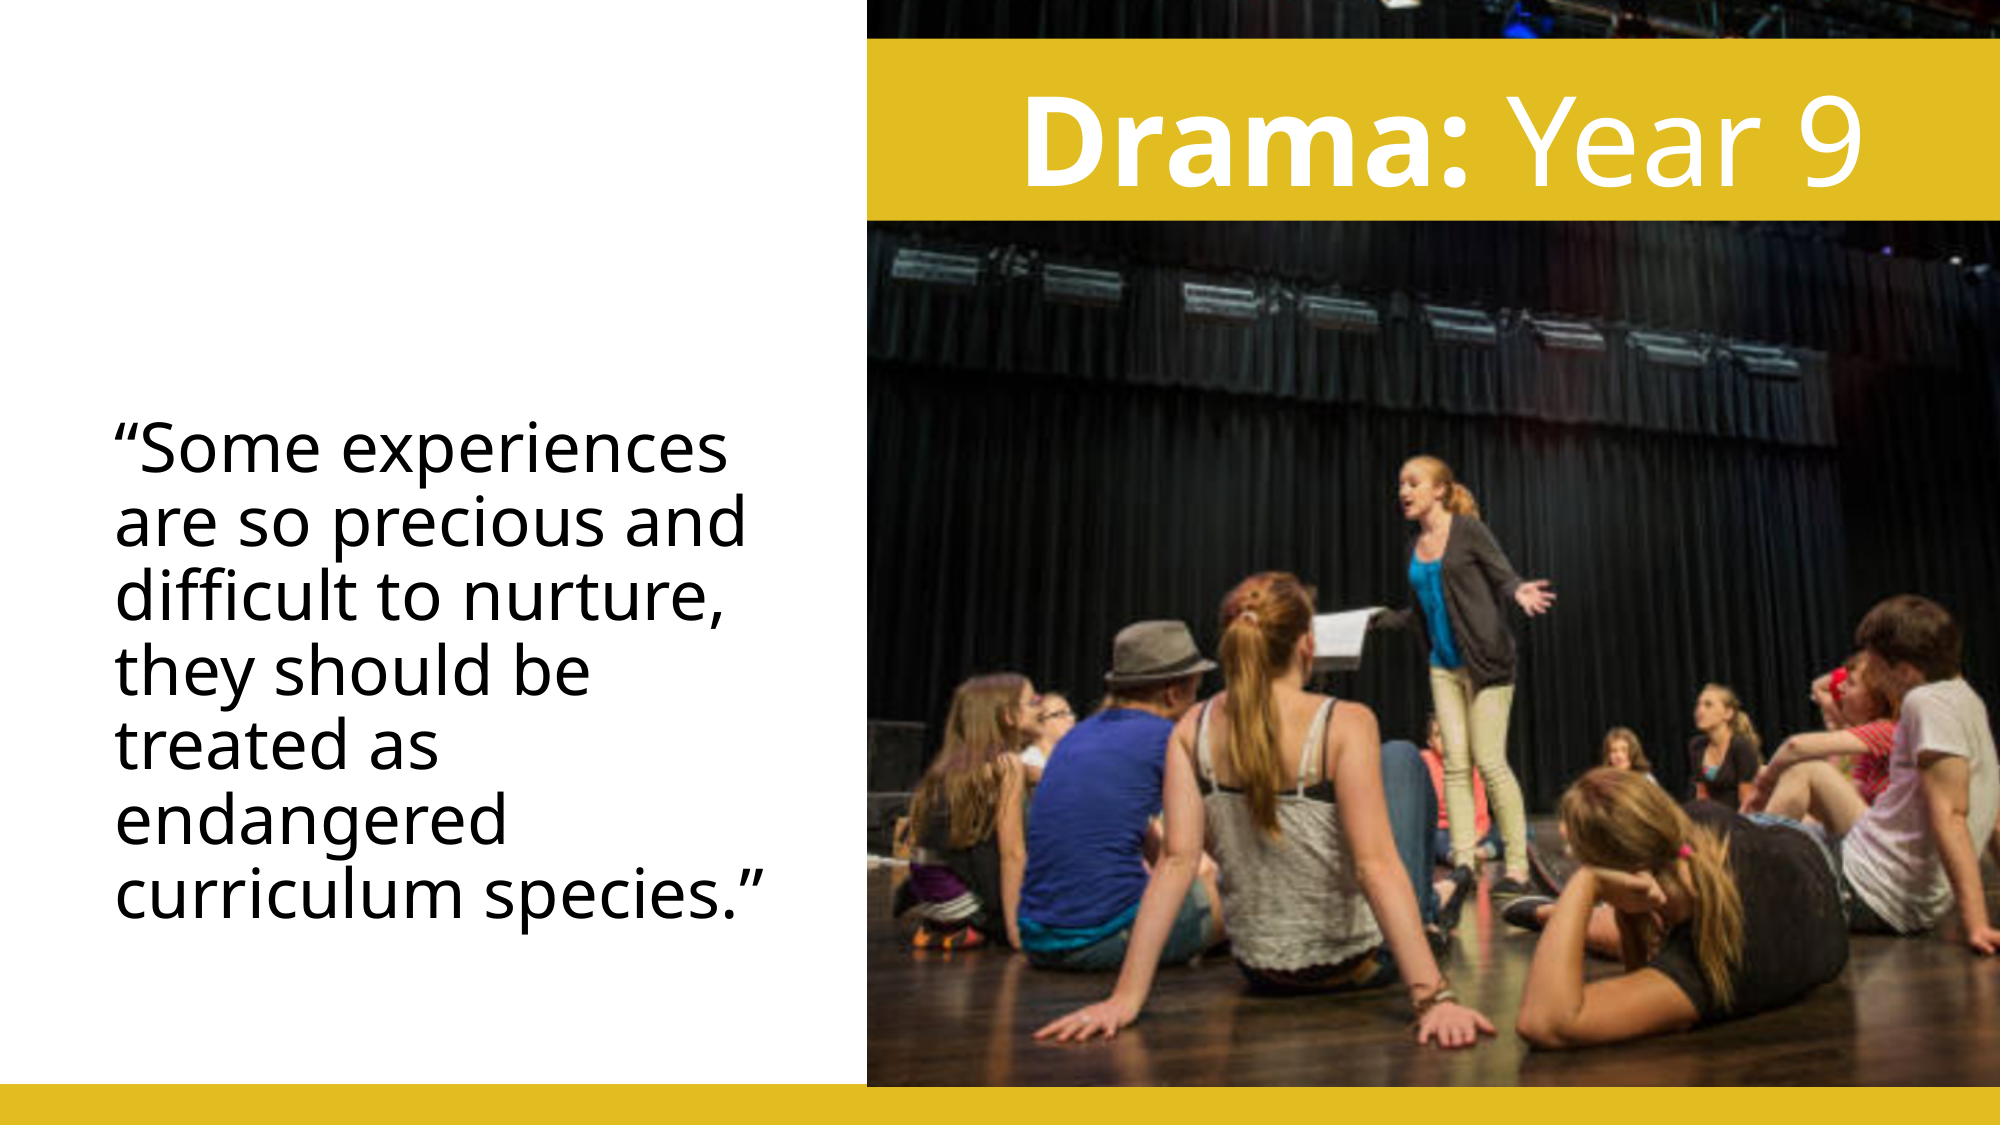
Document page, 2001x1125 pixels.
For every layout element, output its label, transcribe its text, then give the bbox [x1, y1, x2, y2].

subtitle “Some experiences are so precious and difficult to nurture, they should be treated as endangered curriculum species.” [100, 405, 826, 948]
picture [867, 0, 2000, 1087]
